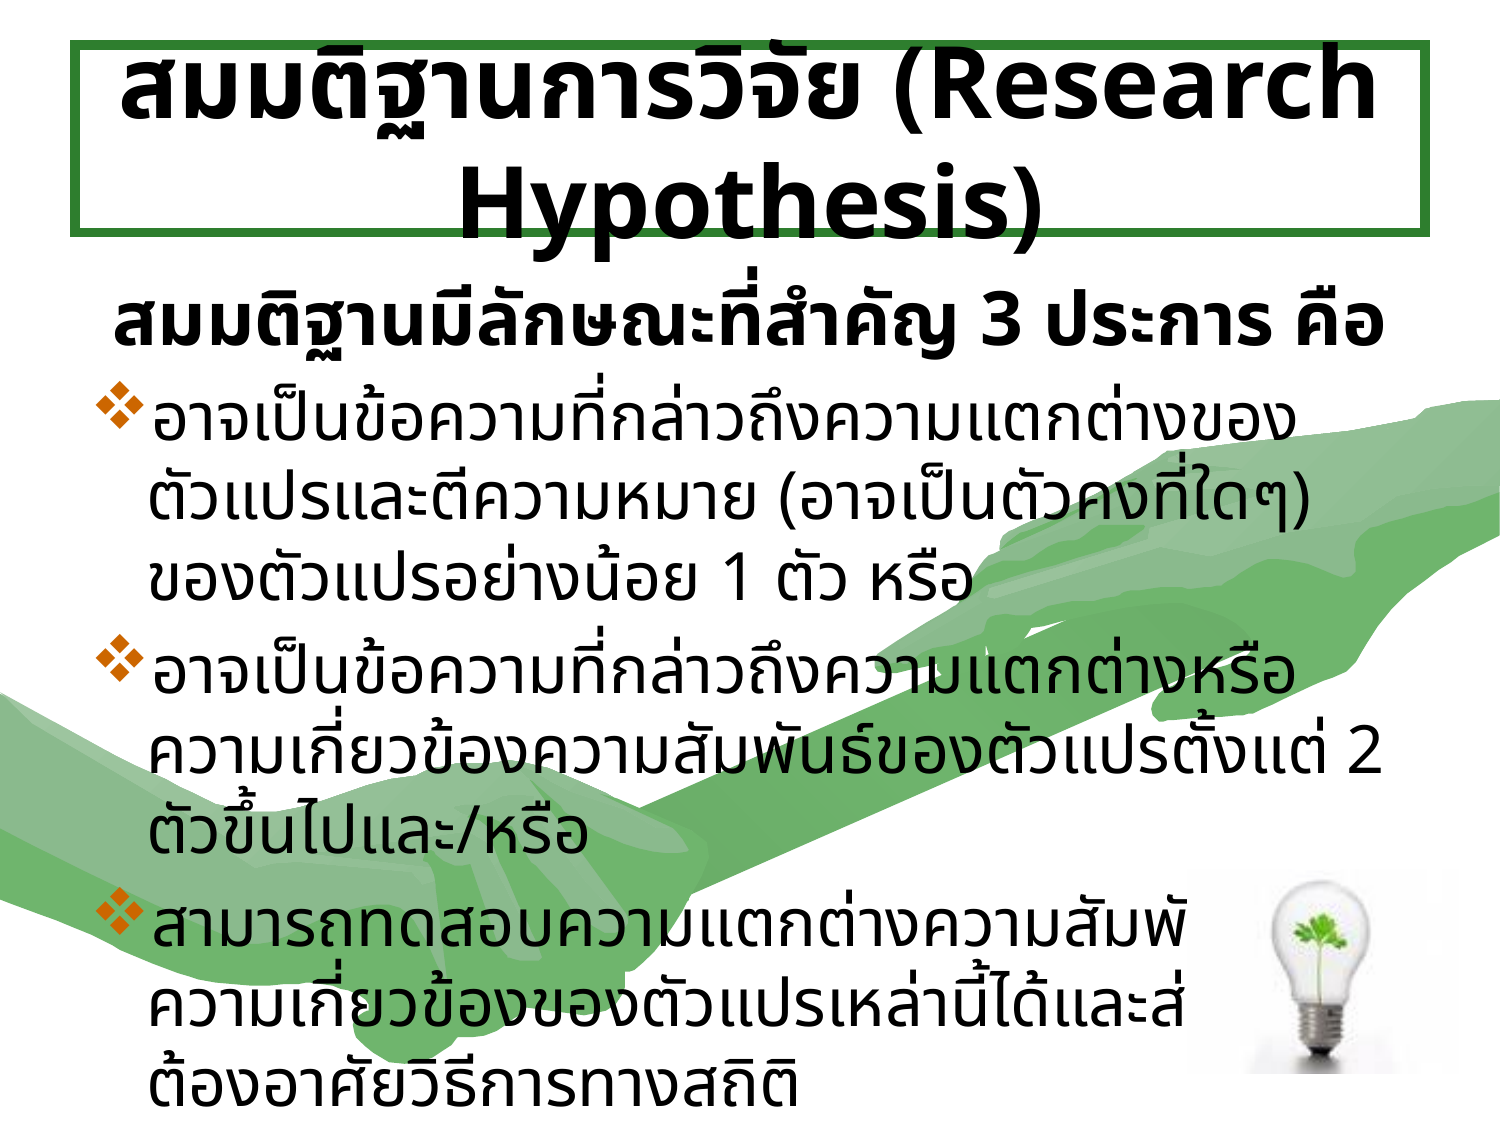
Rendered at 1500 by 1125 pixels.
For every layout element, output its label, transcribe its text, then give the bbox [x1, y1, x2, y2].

title สมมติฐานการวิจัย (Research Hypothesis) [74, 44, 1426, 233]
picture [1186, 869, 1459, 1075]
list สมมติฐานมีลักษณะที่สำคัญ 3 ประการ คือ อาจเป็นข้อความที่กล่าวถึงความแตกต่างของตัวแปรและตีความหมาย (อาจเป็นตัวคงที่ใดๆ) ของตัวแปรอย่างน้อย 1 ตัว หรือ อาจเป็นข้อความที่กล่าวถึงความแตกต่างหรือความเกี่ยวข้องความสัมพันธ์ของตัวแปรตั้งแต่ 2 ตัวขึ้นไปและ/หรือ สามารถทดสอบความแตกต่างความสัมพันธ์หรือความเกี่ยวข้องของตัวแปรเหล่านี้ได้และส่วนใหญ่ต้องอาศัยวิธีการทางสถิติ [74, 262, 1426, 1001]
